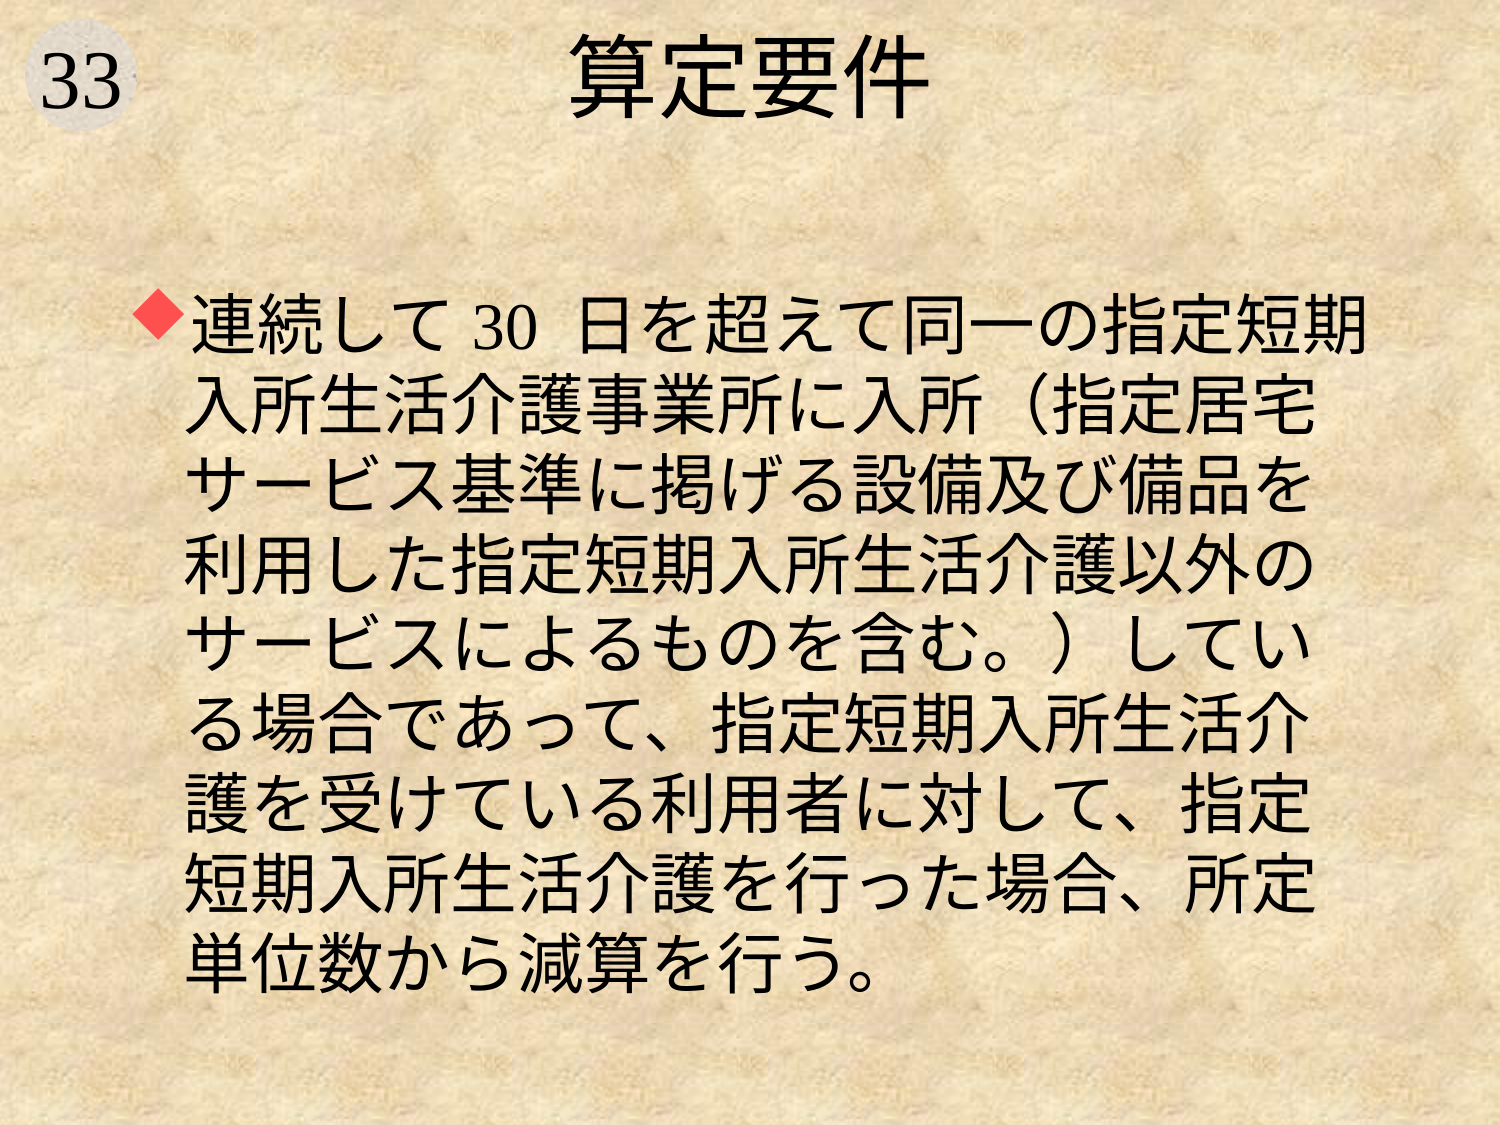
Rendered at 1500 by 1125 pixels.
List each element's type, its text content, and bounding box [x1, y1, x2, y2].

picture [0, 0, 1500, 1125]
list 連続して30 日を超えて同一の指定短期入所生活介護事業所に入所（指定居宅サービス基準に掲げる設備及び備品を利用した指定短期入所生活介護以外のサービスによるものを含む。）している場合であって、指定短期入所生活介護を受けている利用者に対して、指定短期入所生活介護を行った場合、所定単位数から減算を行う。 [112, 275, 1388, 1000]
title 算定要件 [112, 12, 1388, 138]
